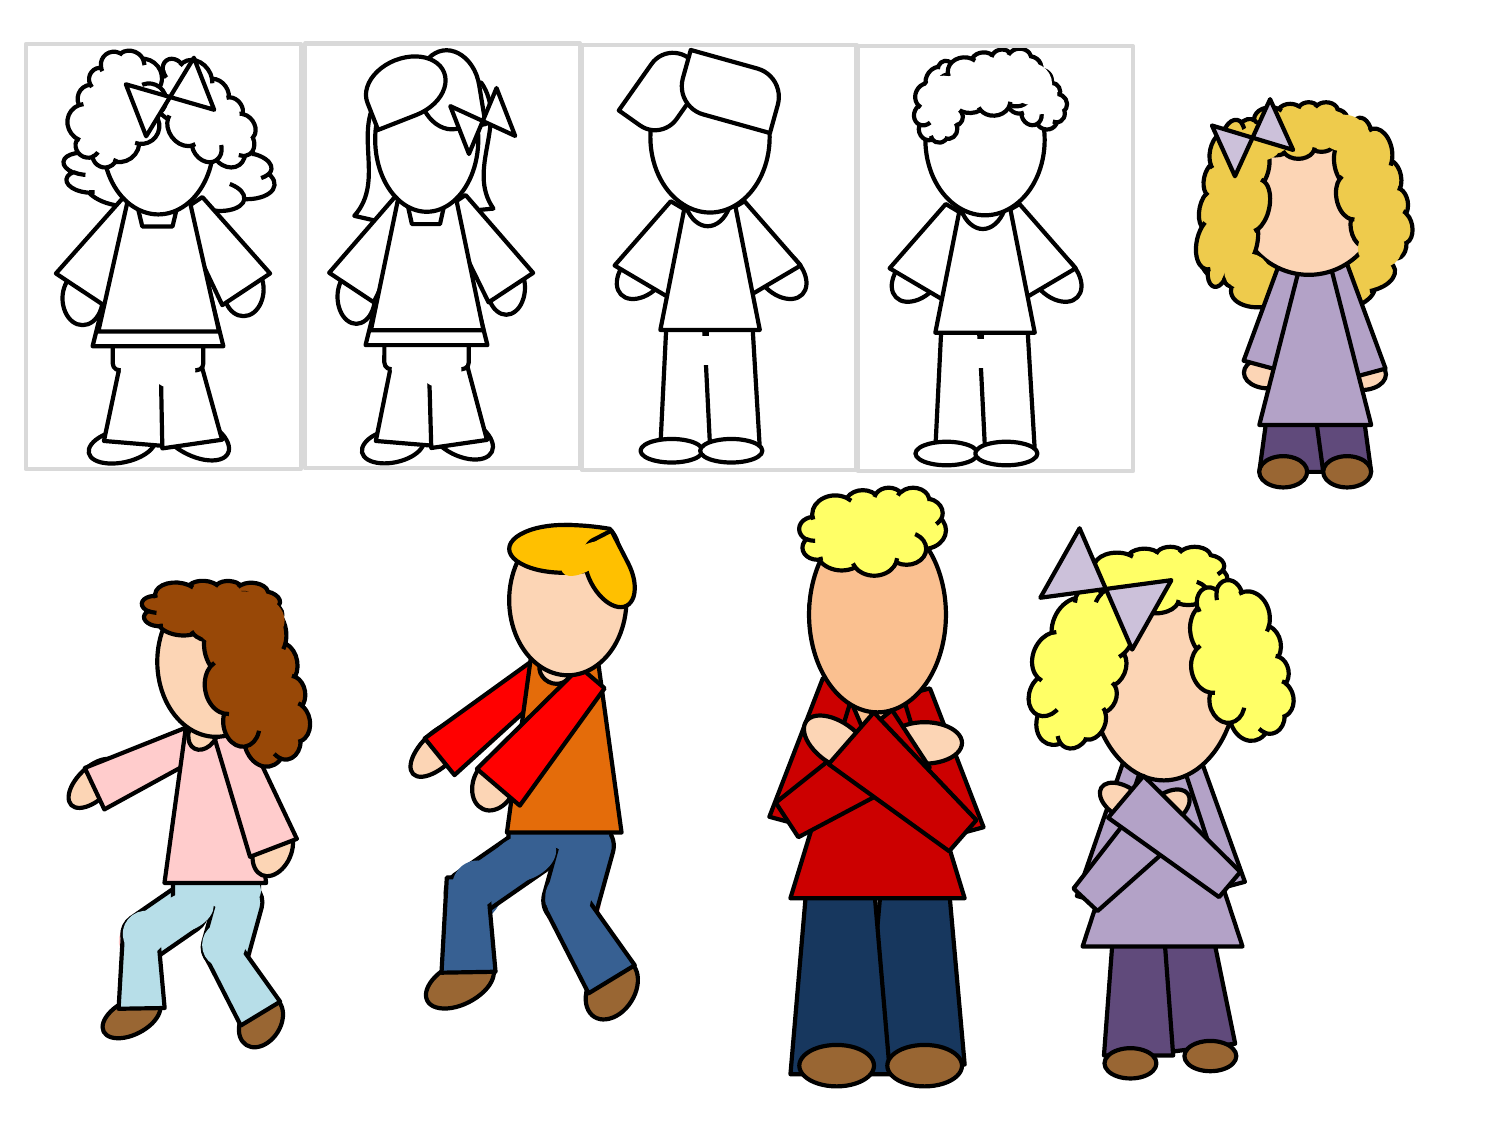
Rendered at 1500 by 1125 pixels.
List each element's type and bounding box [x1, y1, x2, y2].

text_box [774, 487, 982, 1087]
text_box [25, 43, 1134, 472]
text_box [62, 524, 635, 1050]
text_box [1031, 546, 1287, 1079]
text_box [1199, 101, 1406, 488]
